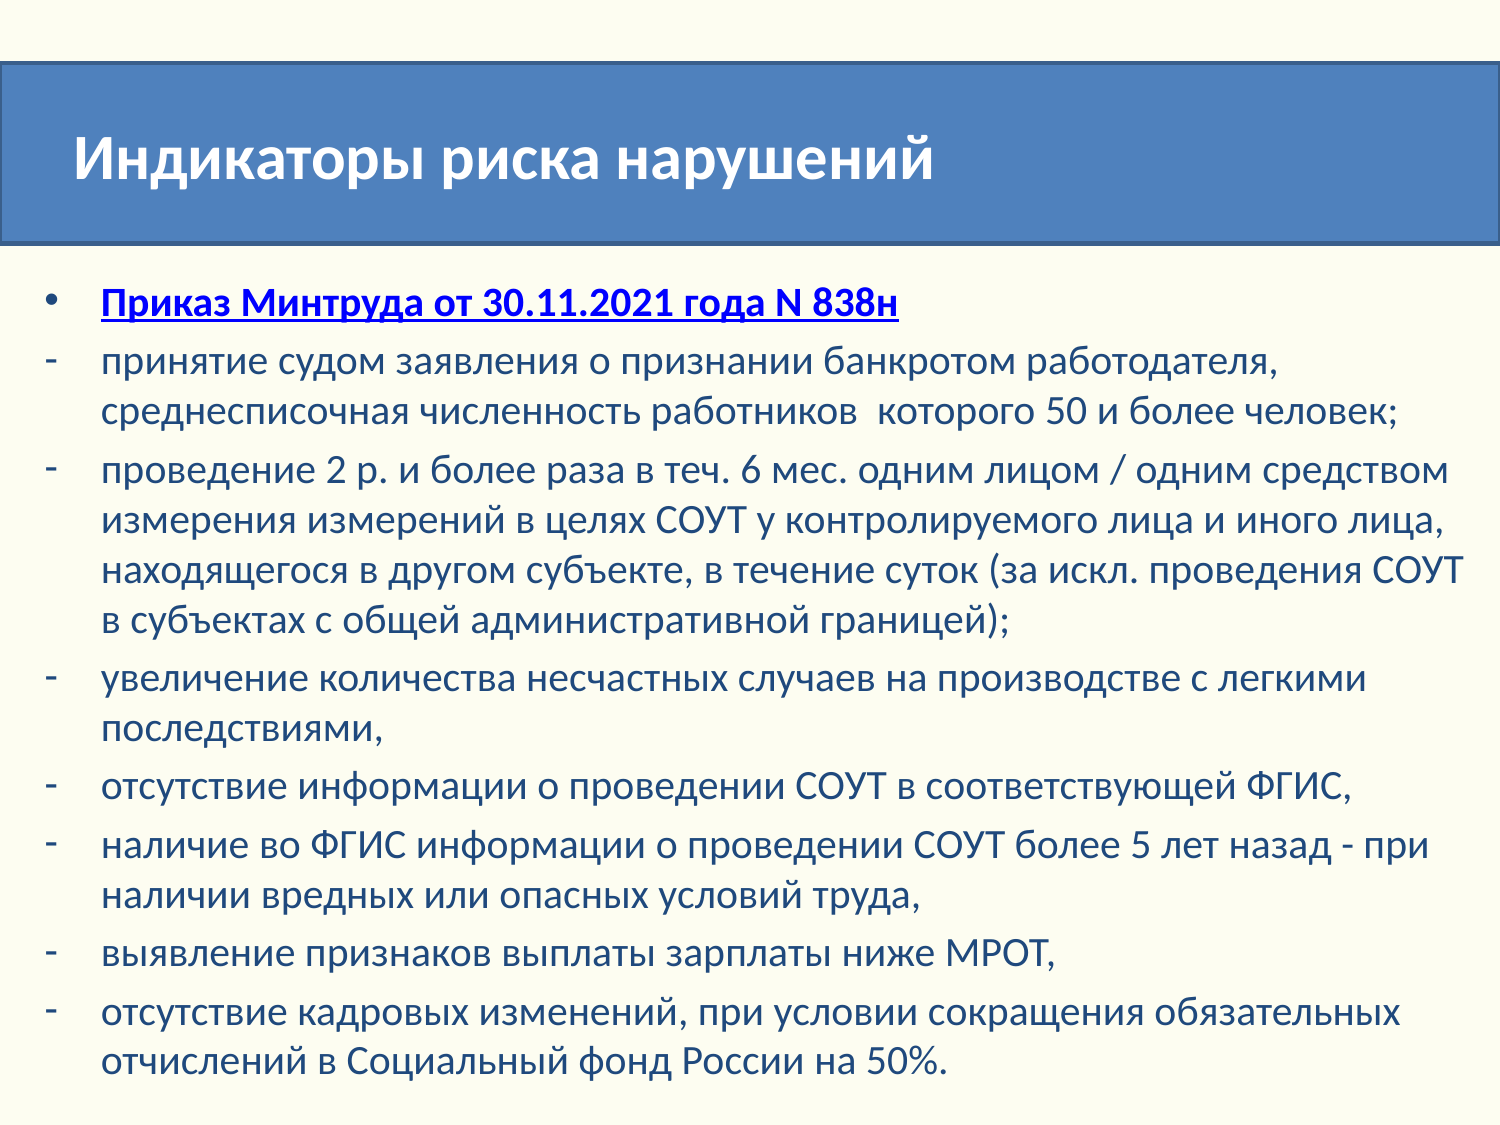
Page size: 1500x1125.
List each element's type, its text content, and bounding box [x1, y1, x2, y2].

text_box Индикаторы риска нарушений [0, 61, 1500, 246]
list Приказ Минтруда от 30.11.2021 года N 838н принятие судом заявления о признании банкротом работодателя, среднесписочная численность работников которого 50 и более человек; проведение 2 р. и более раза в теч. 6 мес. одним лицом / одним средством измерения измерений в целях СОУТ у контролируемого лица и иного лица, находящегося в другом субъекте, в течение суток (за искл. проведения СОУТ в субъектах с общей административной границей); увеличение количества несчастных случаев на производстве с легкими последствиями, отсутствие информации о проведении СОУТ в соответствующей ФГИС, наличие во ФГИС информации о проведении СОУТ более 5 лет назад - при наличии вредных или опасных условий труда, выявление признаков выплаты зарплаты ниже МРОТ, отсутствие кадровых изменений, при условии сокращения обязательных отчислений в Социальный фонд России на 50%. [29, 267, 1500, 1106]
